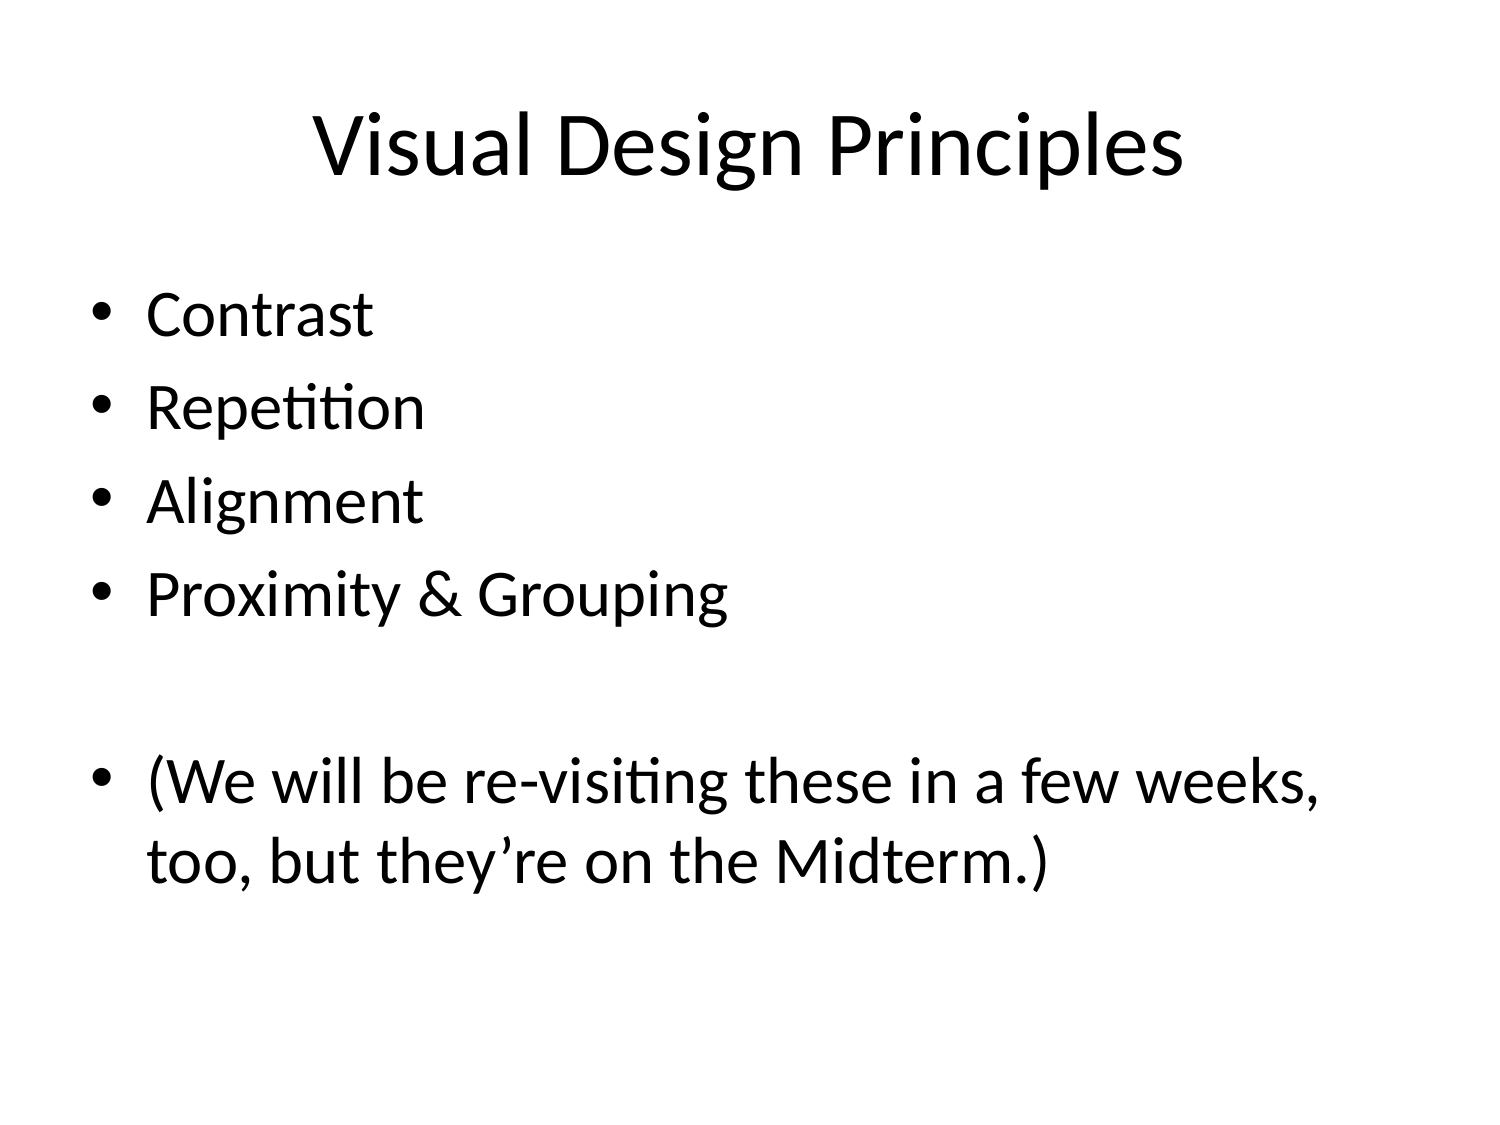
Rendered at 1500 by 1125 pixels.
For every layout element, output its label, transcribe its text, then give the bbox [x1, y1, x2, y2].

title Visual Design Principles [75, 45, 1425, 233]
list Contrast Repetition Alignment Proximity & Grouping (We will be re-visiting these in a few weeks, too, but they’re on the Midterm.) [75, 262, 1425, 1005]
